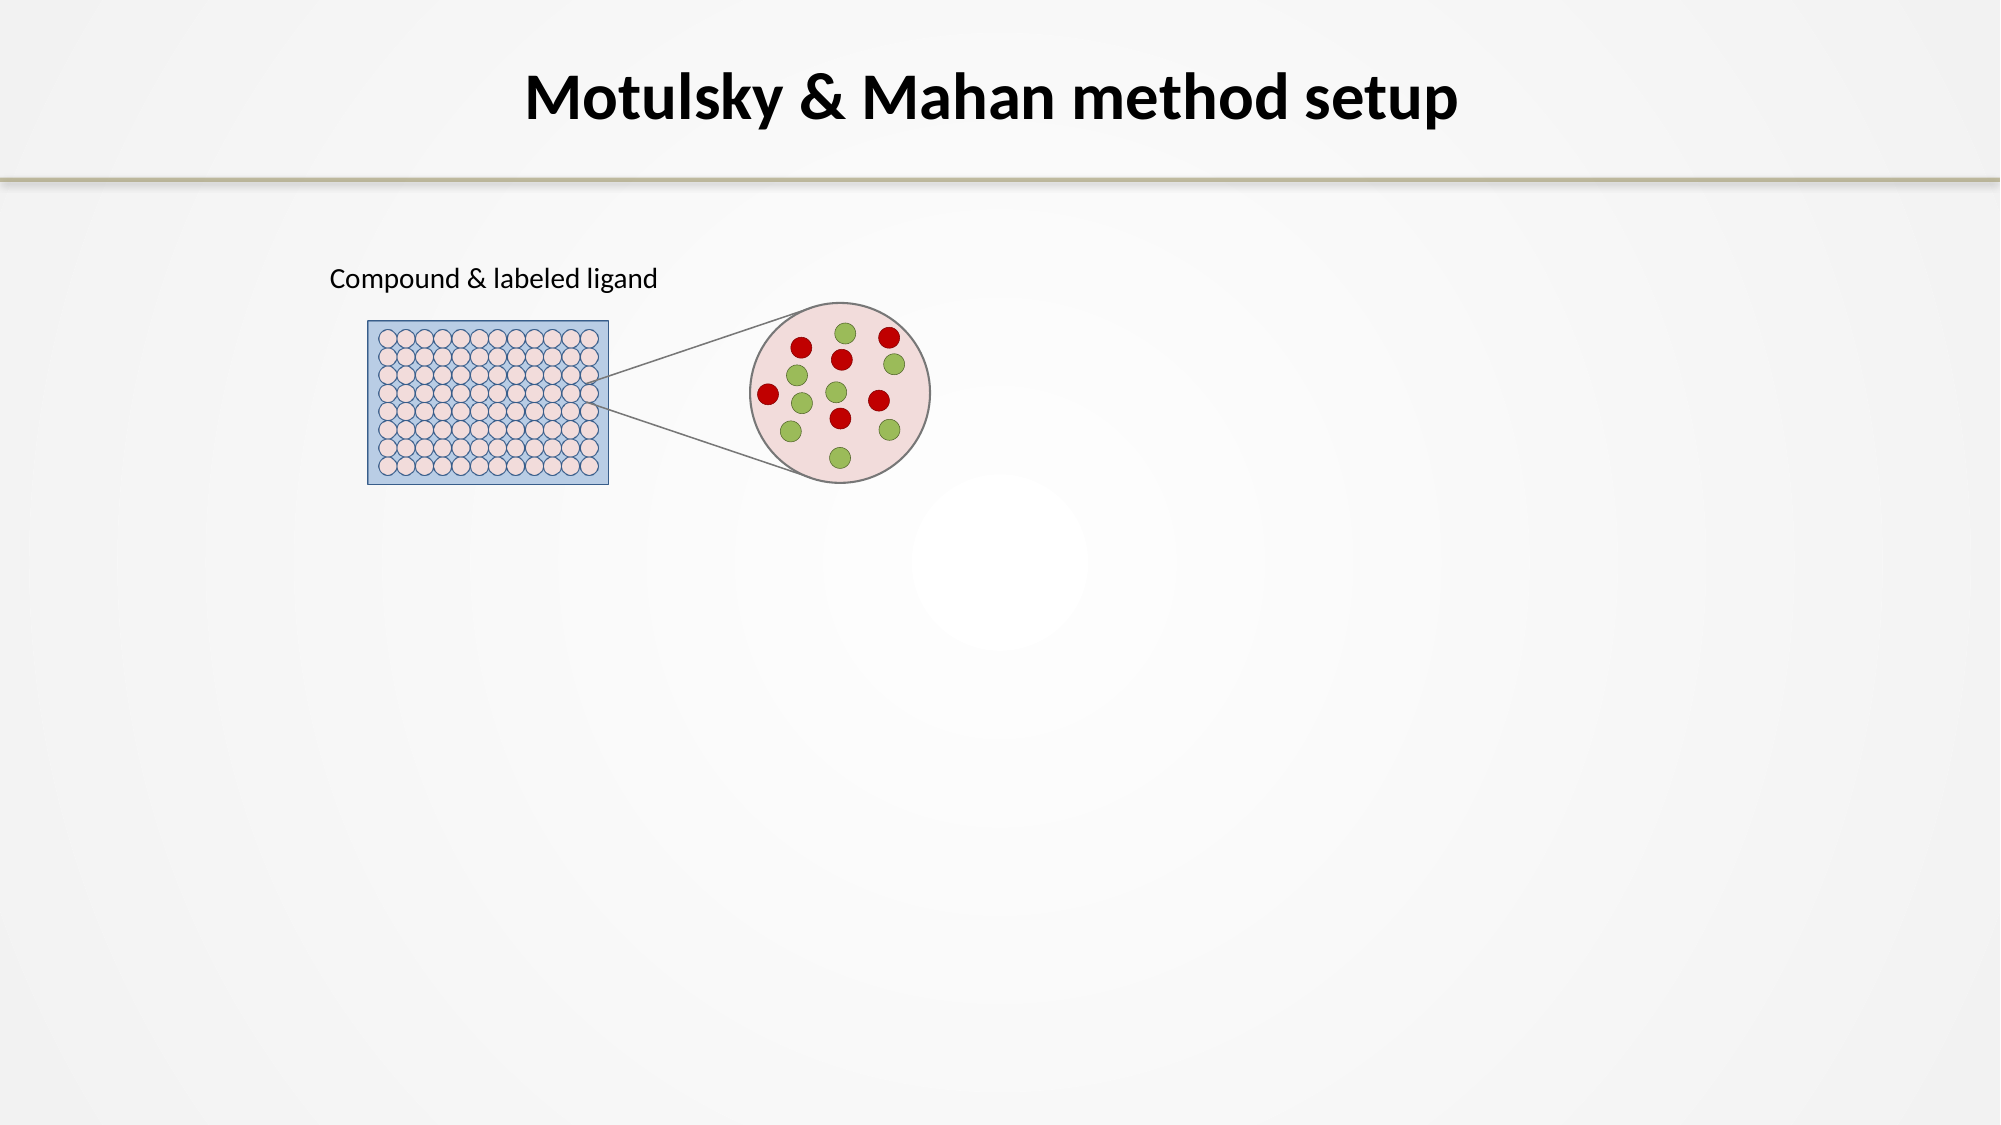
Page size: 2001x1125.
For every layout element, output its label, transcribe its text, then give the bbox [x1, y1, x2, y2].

text_box [809, 300, 933, 485]
text_box [747, 392, 756, 400]
text_box [823, 379, 849, 405]
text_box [586, 401, 813, 479]
text_box [755, 392, 781, 400]
text_box [876, 417, 903, 443]
text_box [780, 392, 794, 400]
text_box Compound & labeled ligand [315, 252, 674, 302]
picture [367, 320, 610, 485]
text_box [586, 307, 813, 384]
text_box [829, 347, 855, 373]
text_box [827, 405, 854, 432]
text_box [866, 388, 892, 414]
title Motulsky & Mahan method setup [99, 40, 1901, 146]
text_box [881, 351, 907, 377]
text_box [827, 445, 853, 471]
text_box [832, 320, 858, 347]
text_box [876, 325, 902, 351]
text_box [789, 392, 815, 402]
